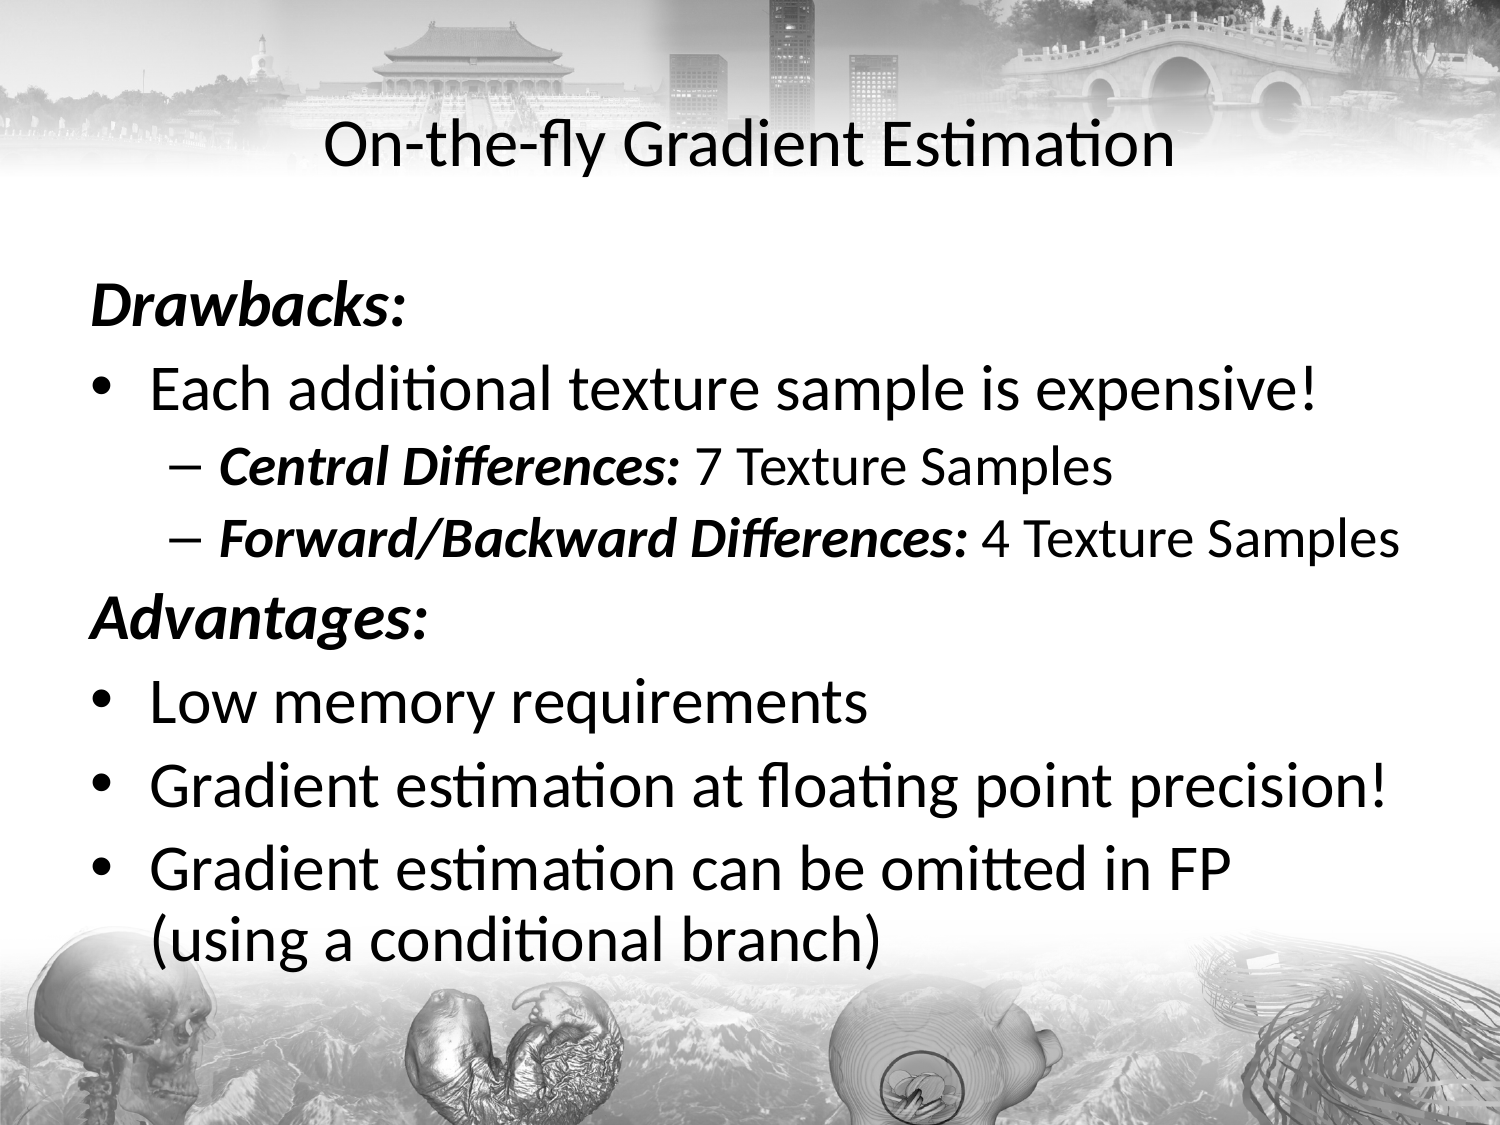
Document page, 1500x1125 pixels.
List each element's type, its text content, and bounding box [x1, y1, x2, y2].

picture [0, 0, 1500, 1125]
title On-the-fly Gradient Estimation [75, 45, 1425, 233]
list Drawbacks: Each additional texture sample is expensive! Central Differences: 7 Texture Samples Forward/Backward Differences: 4 Texture Samples Advantages: Low memory requirements Gradient estimation at floating point precision! Gradient estimation can be omitted in FP (using a conditional branch) [75, 262, 1425, 1005]
